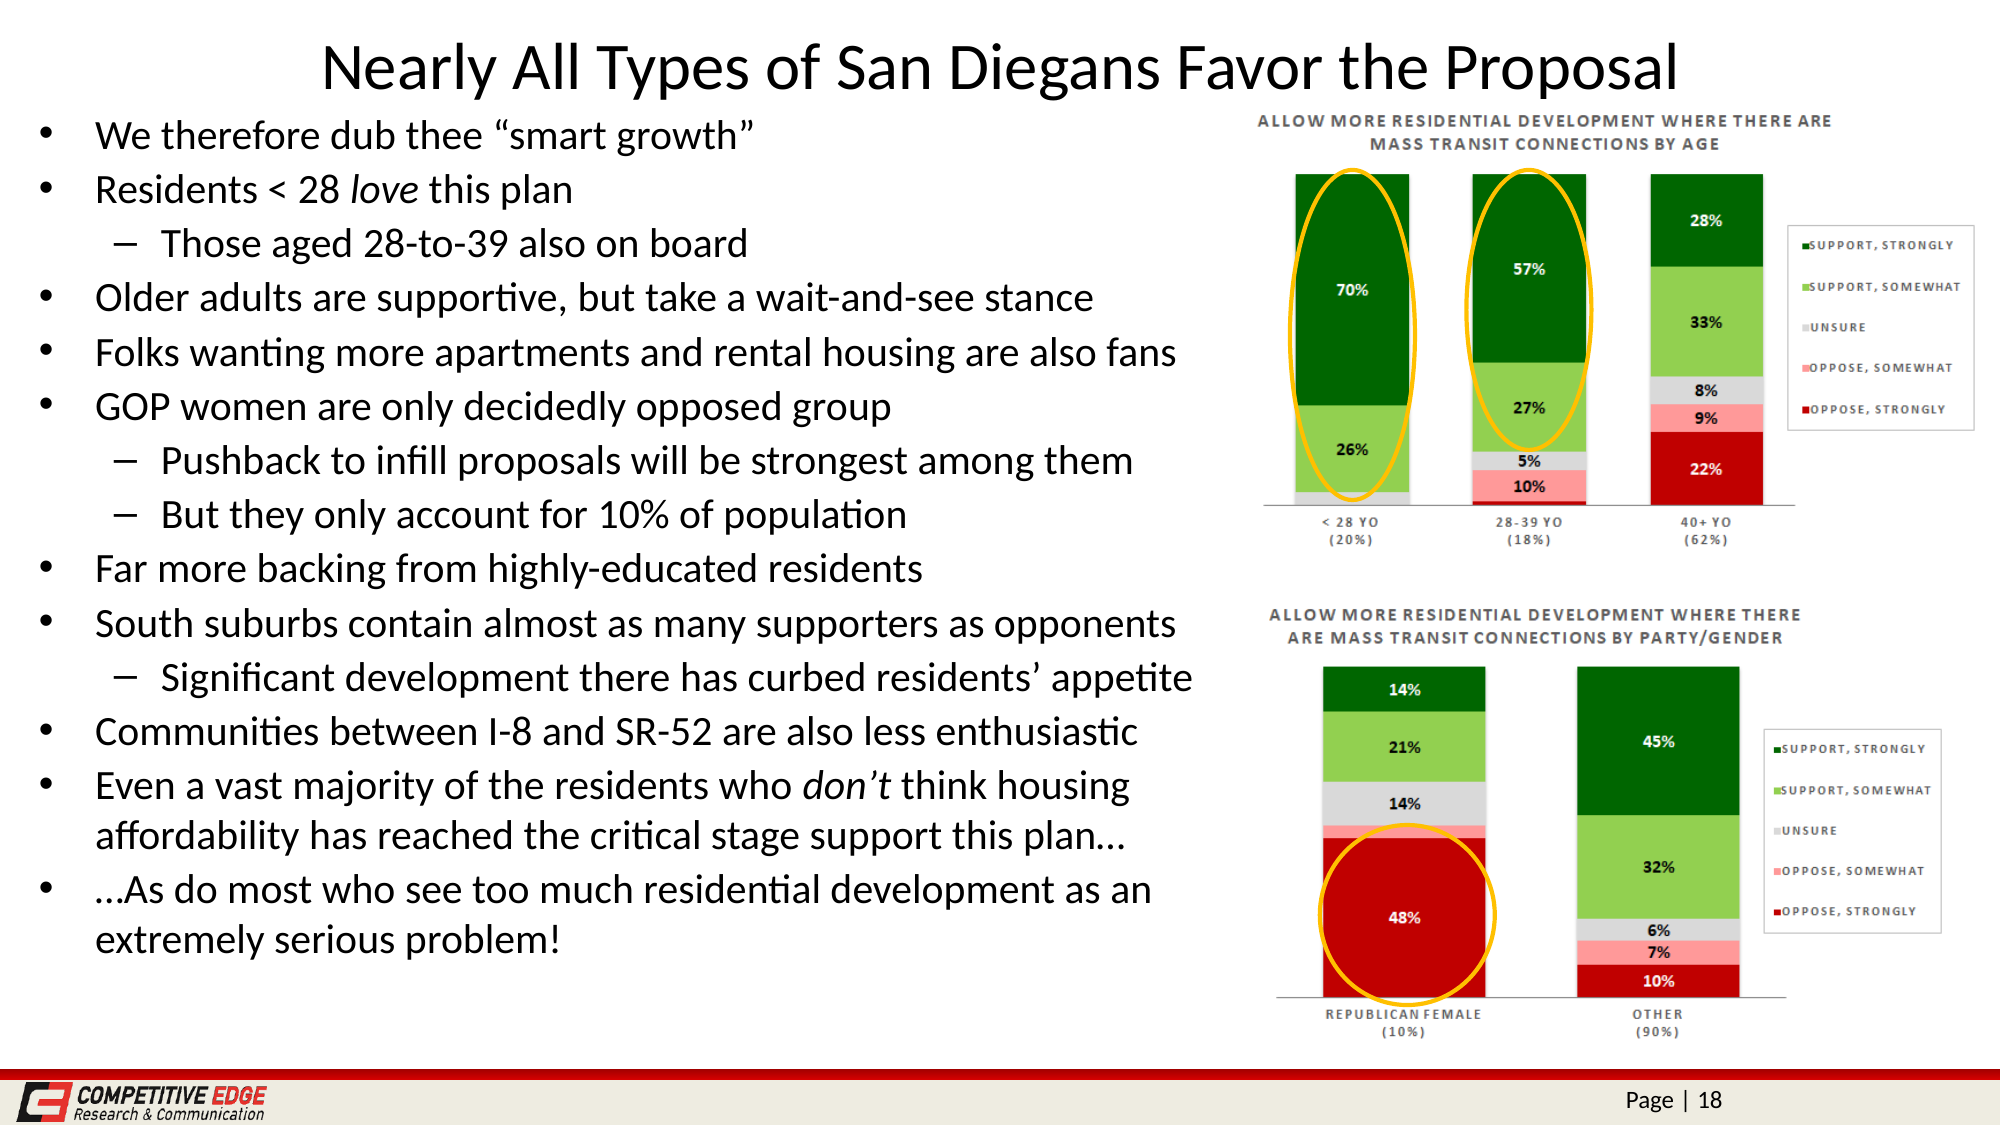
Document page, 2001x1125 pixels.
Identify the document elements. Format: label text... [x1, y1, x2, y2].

picture [1267, 593, 1967, 1042]
text_box We therefore dub thee “smart growth” Residents < 28 love this plan Those aged 28-to-39 also on board Older adults are supportive, but take a wait-and-see stance Folks wanting more apartments and rental housing are also fans GOP women are only decidedly opposed group Pushback to infill proposals will be strongest among them But they only account for 10% of population Far more backing from highly-educated residents South suburbs contain almost as many supporters as opponents Significant development there has curbed residents’ appetite Communities between I-8 and SR-52 are also less enthusiastic Even a vast majority of the residents who don’t think housing affordability has reached the critical stage support this plan… …As do most who see too much residential development as an extremely serious problem! [23, 99, 1238, 988]
title Nearly All Types of San Diegans Favor the Proposal [18, 12, 1984, 113]
picture [1253, 99, 1984, 551]
text_box Page | 18 [1387, 1080, 1738, 1118]
picture [16, 1082, 267, 1122]
